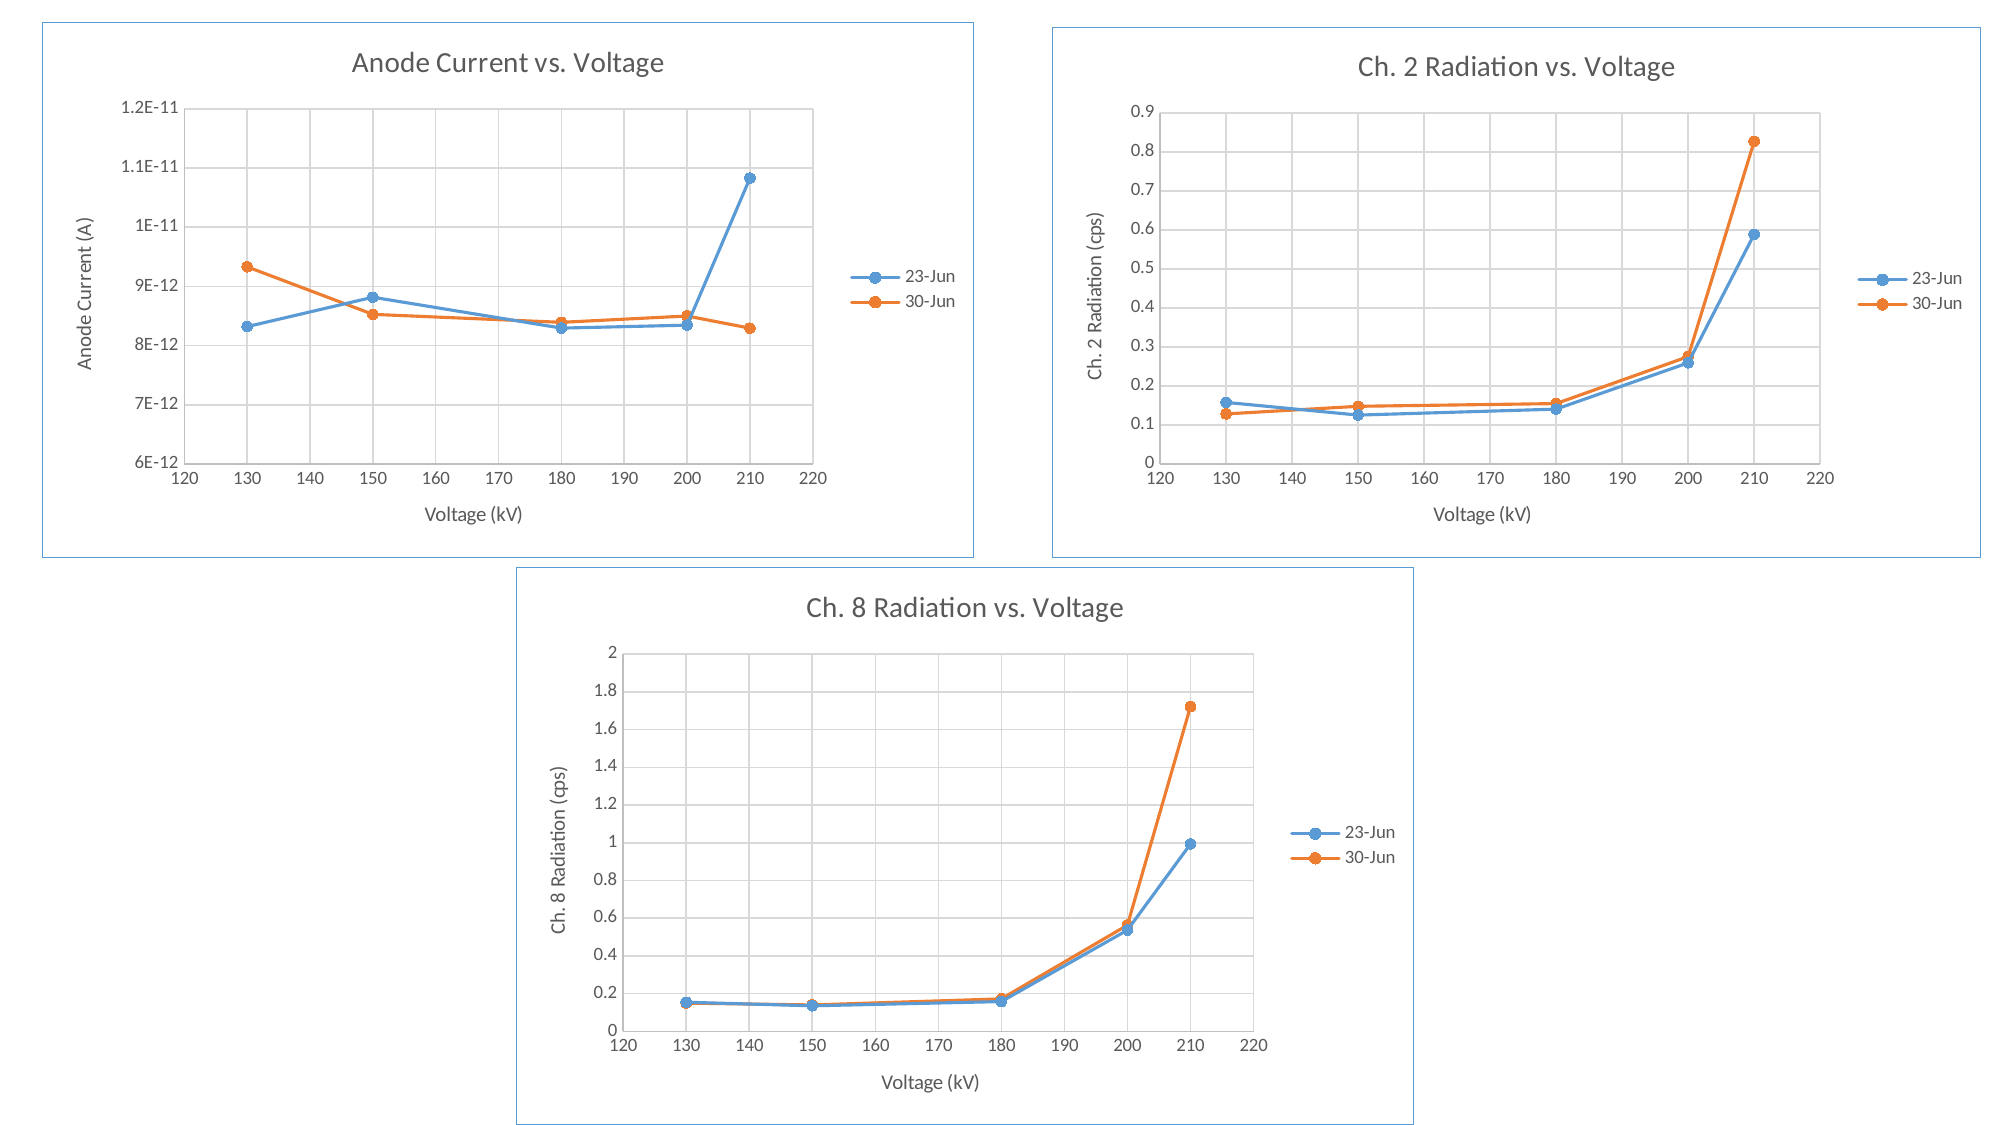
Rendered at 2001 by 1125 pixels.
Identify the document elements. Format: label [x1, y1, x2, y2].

chart [516, 567, 1414, 1125]
chart [1052, 27, 1981, 558]
chart [42, 22, 974, 558]
